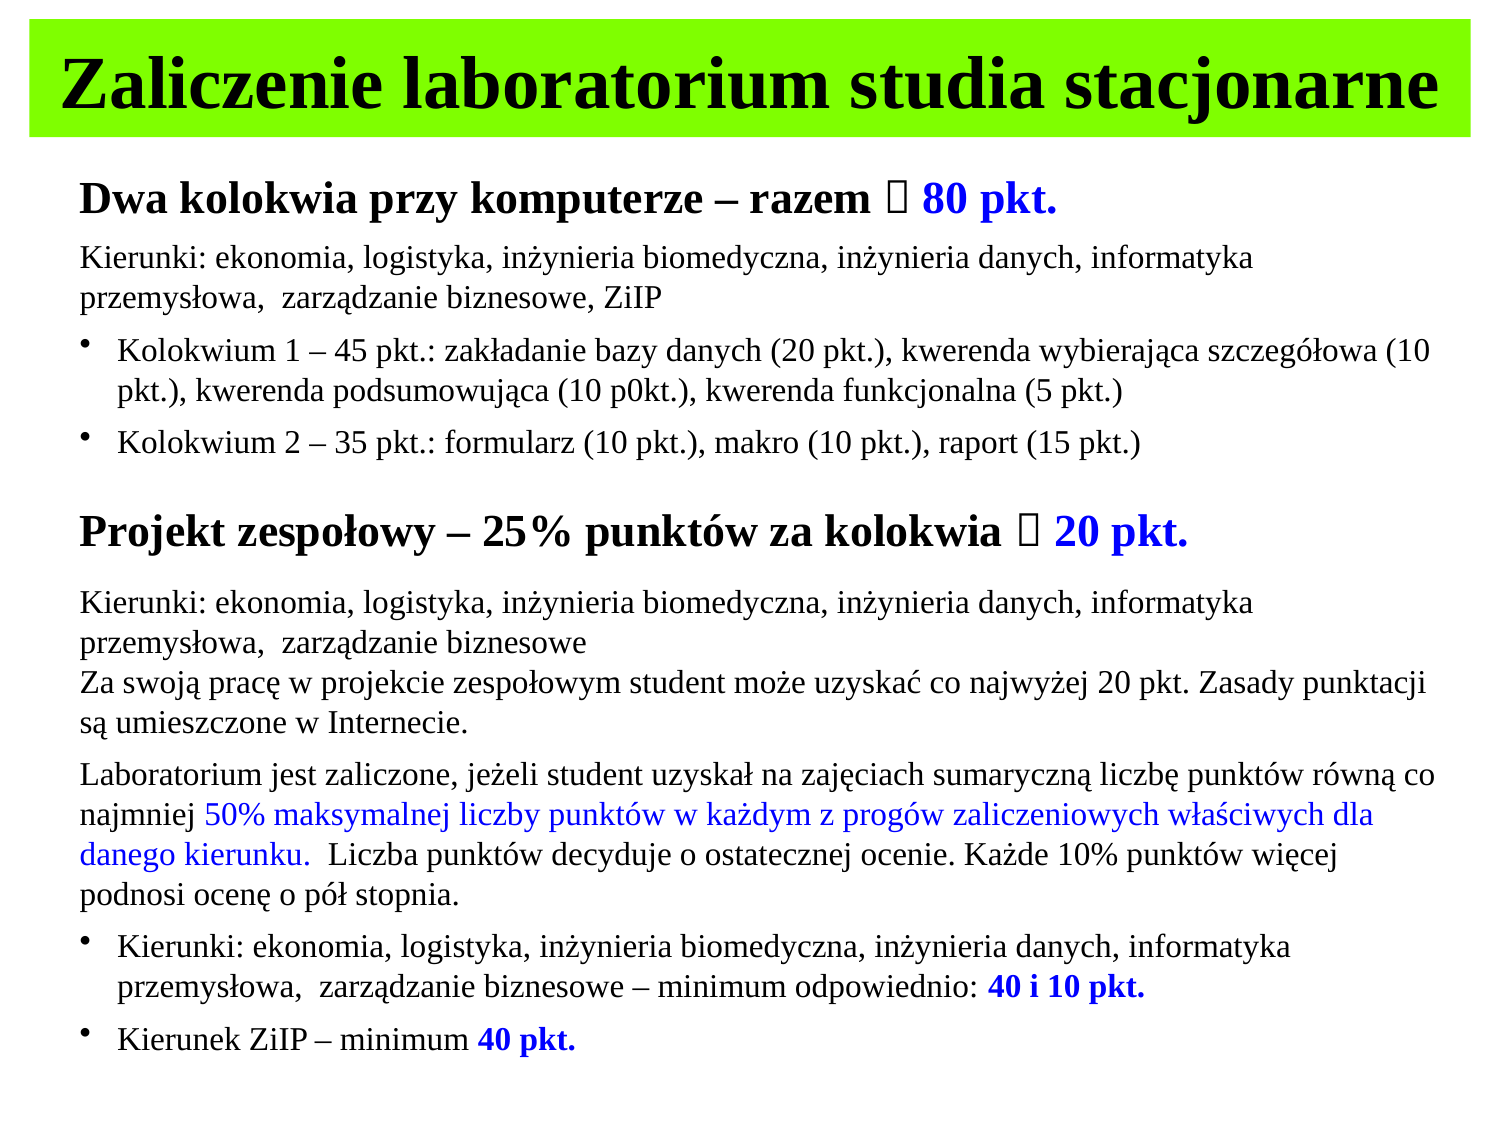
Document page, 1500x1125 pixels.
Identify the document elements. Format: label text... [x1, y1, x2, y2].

text_box Dwa kolokwia przy komputerze – razem  80 pkt. Kierunki: ekonomia, logistyka, inżynieria biomedyczna, inżynieria danych, informatyka przemysłowa, zarządzanie biznesowe, ZiIP Kolokwium 1 – 45 pkt.: zakładanie bazy danych (20 pkt.), kwerenda wybierająca szczegółowa (10 pkt.), kwerenda podsumowująca (10 p0kt.), kwerenda funkcjonalna (5 pkt.) Kolokwium 2 – 35 pkt.: formularz (10 pkt.), makro (10 pkt.), raport (15 pkt.) Projekt zespołowy – 25% punktów za kolokwia  20 pkt. Kierunki: ekonomia, logistyka, inżynieria biomedyczna, inżynieria danych, informatyka przemysłowa, zarządzanie biznesowe Za swoją pracę w projekcie zespołowym student może uzyskać co najwyżej 20 pkt. Zasady punktacji są umieszczone w Internecie. Laboratorium jest zaliczone, jeżeli student uzyskał na zajęciach sumaryczną liczbę punktów równą co najmniej 50% maksymalnej liczby punktów w każdym z progów zaliczeniowych właściwych dla danego kierunku. Liczba punktów decyduje o ostatecznej ocenie. Każde 10% punktów więcej podnosi ocenę o pół stopnia. Kierunki: ekonomia, logistyka, inżynieria biomedyczna, inżynieria danych, informatyka przemysłowa, zarządzanie biznesowe – minimum odpowiednio: 40 i 10 pkt. Kierunek ZiIP – minimum 40 pkt. [64, 160, 1459, 1083]
text_box Zaliczenie laboratorium studia stacjonarne [29, 19, 1471, 138]
